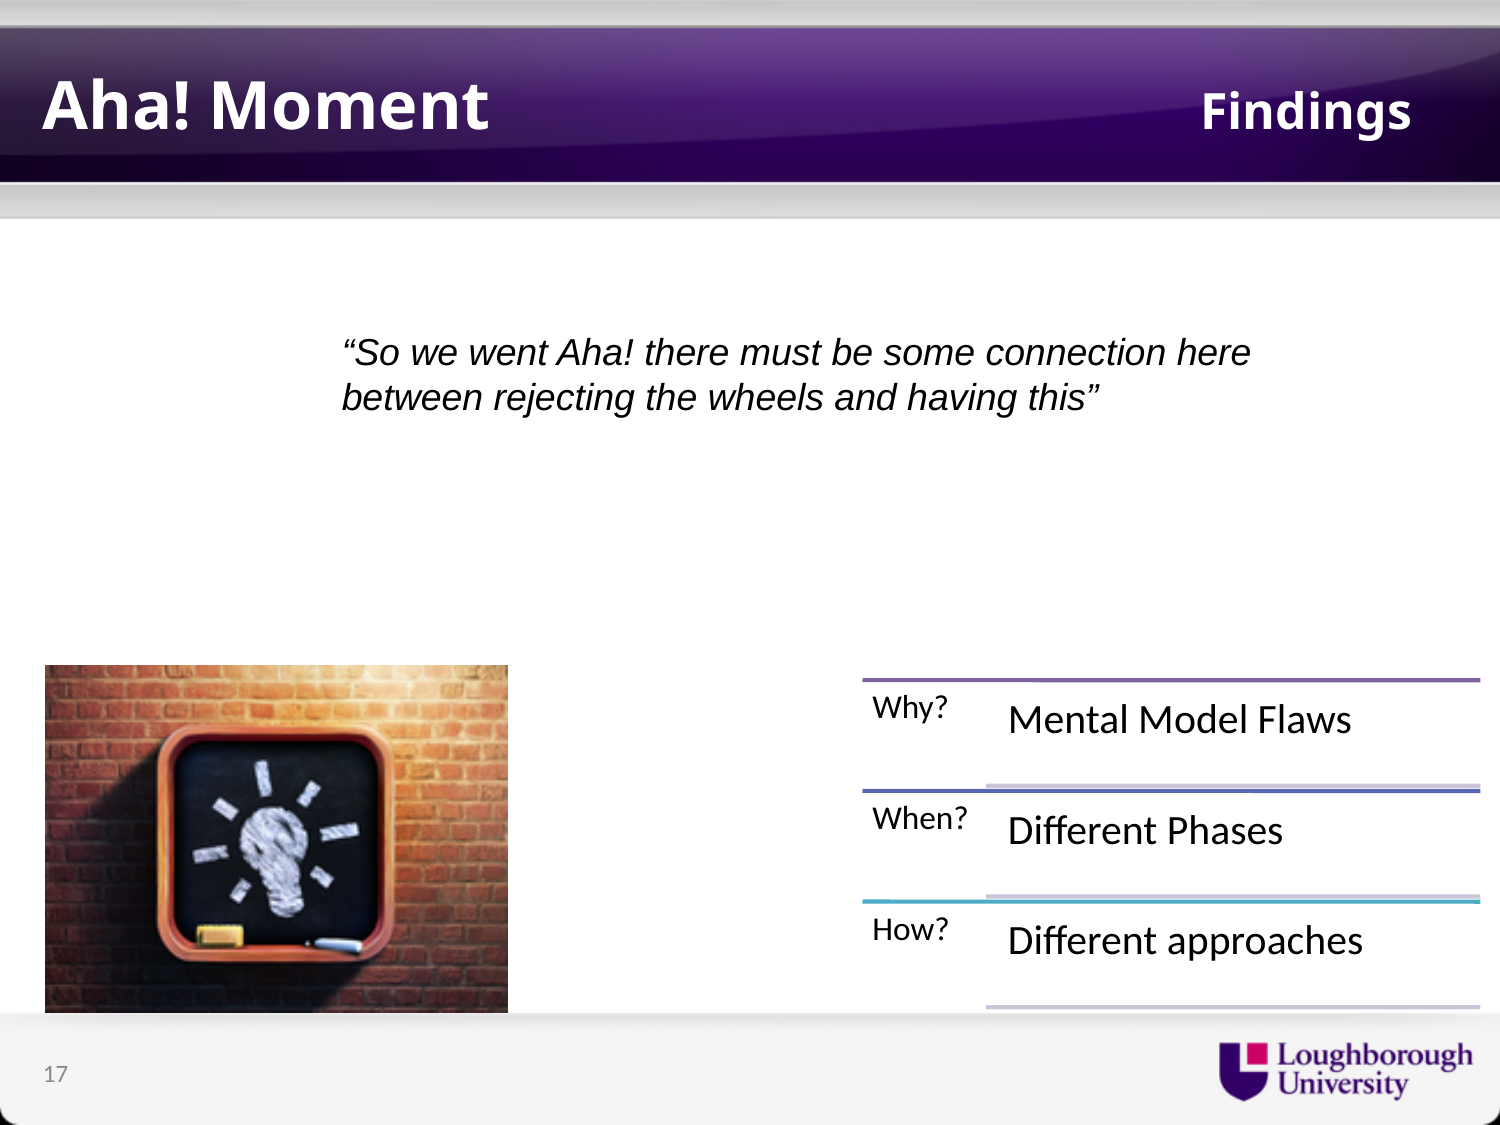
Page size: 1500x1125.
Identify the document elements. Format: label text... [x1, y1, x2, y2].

text_box “So we went Aha! there must be some connection here between rejecting the wheels and having this” [327, 320, 1308, 426]
picture [0, 0, 1500, 1125]
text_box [862, 679, 1481, 1013]
title Aha! Moment Findings [27, 27, 1481, 178]
slide_number 17 [27, 1042, 202, 1103]
